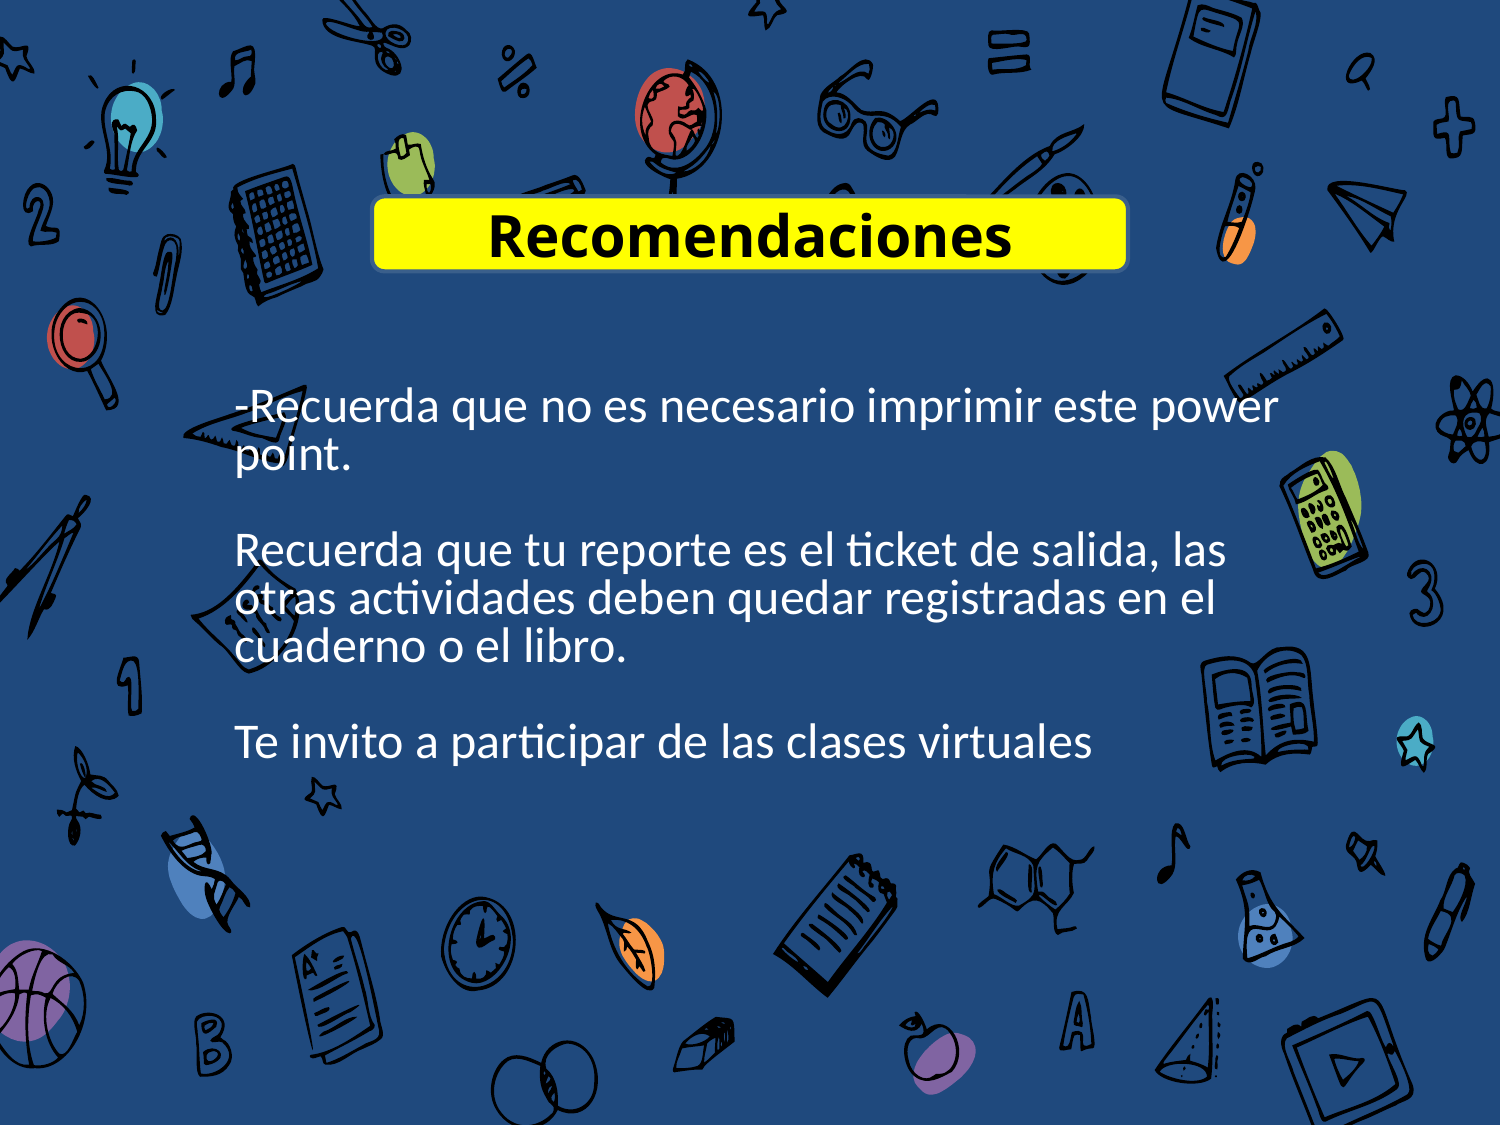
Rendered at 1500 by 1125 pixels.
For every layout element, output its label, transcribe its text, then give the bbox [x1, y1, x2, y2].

title -Recuerda que no es necesario imprimir este power point. Recuerda que tu reporte es el ticket de salida, las otras actividades deben quedar registradas en el cuaderno o el libro. Te invito a participar de las clases virtuales [234, 271, 1341, 882]
text_box Recomendaciones [369, 194, 1131, 274]
